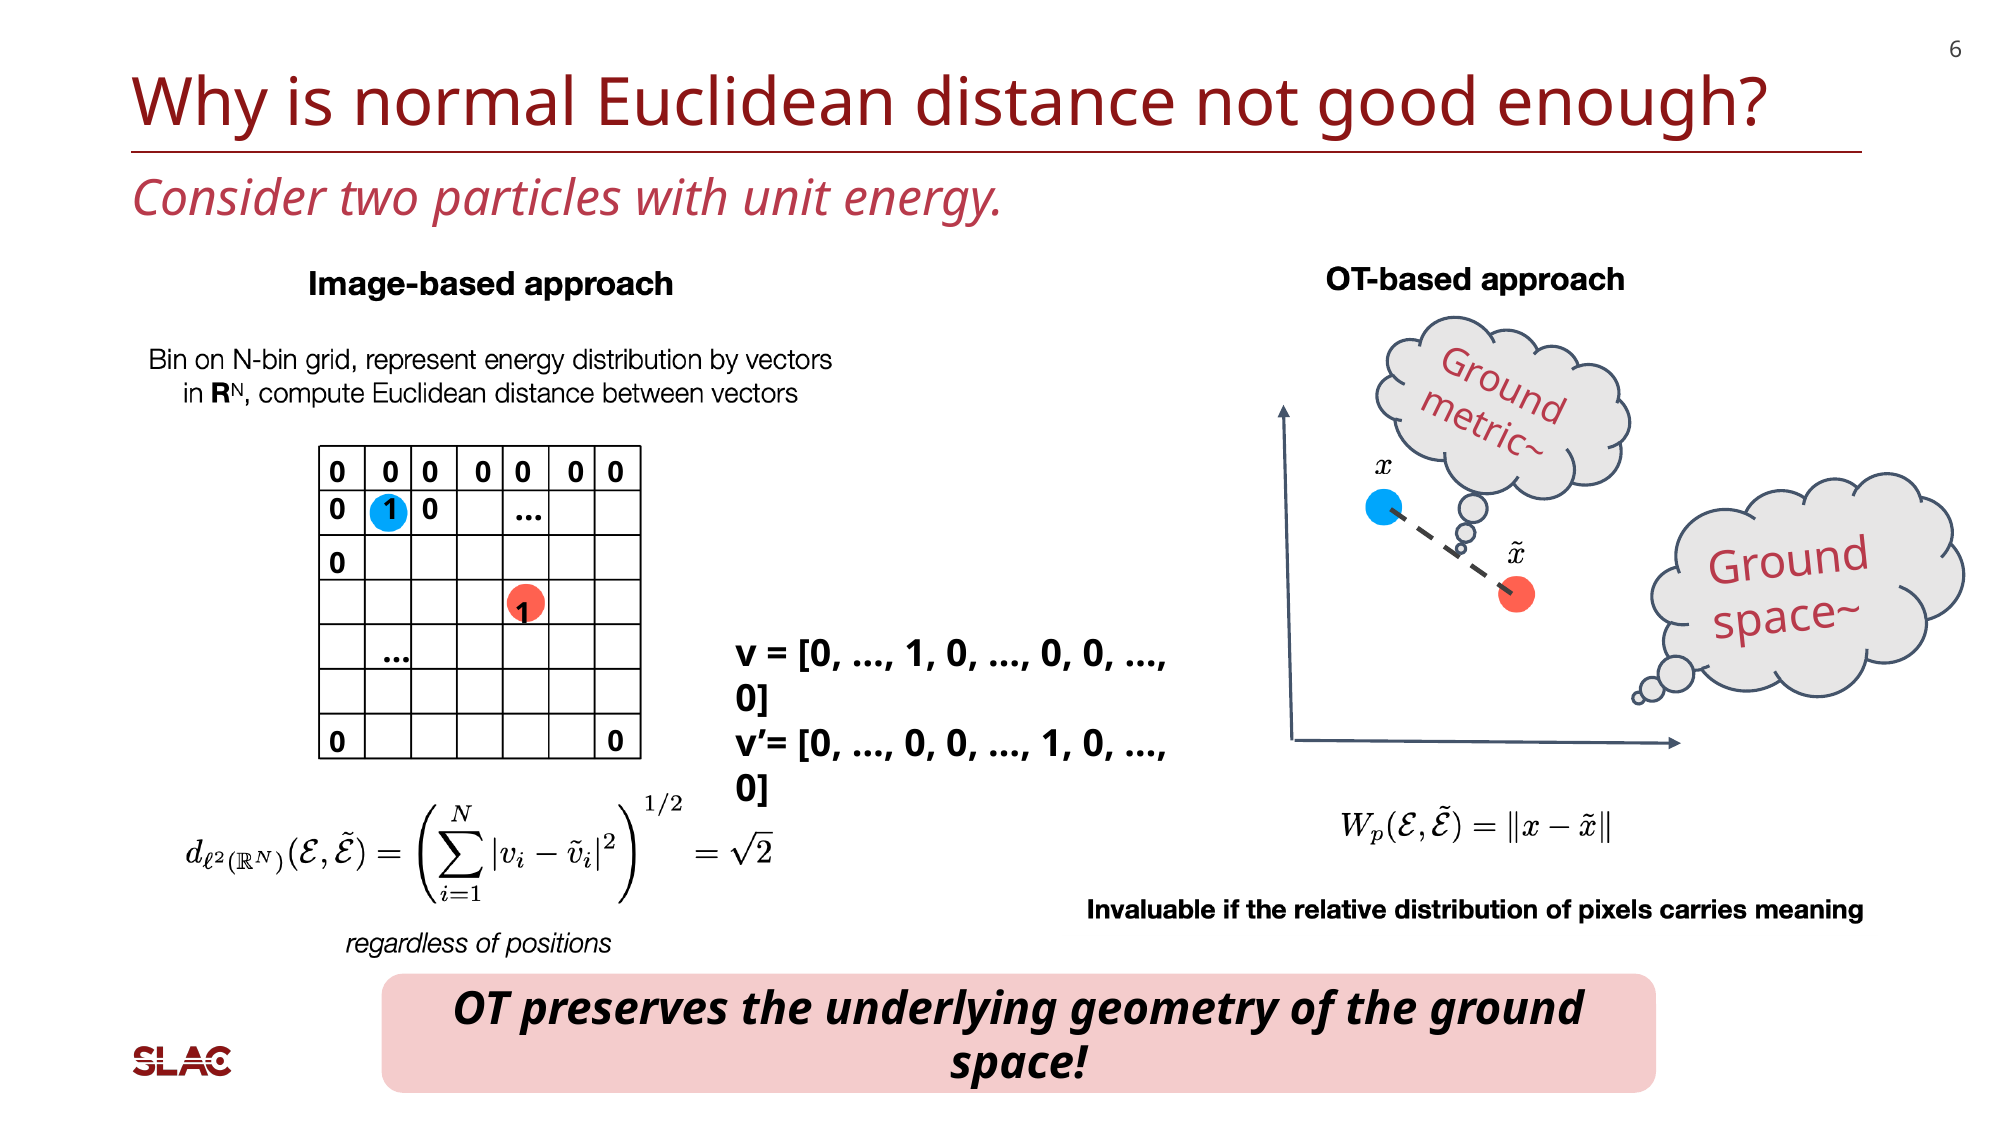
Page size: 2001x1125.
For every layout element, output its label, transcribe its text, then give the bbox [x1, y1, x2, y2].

text_box OT preserves the underlying geometry of the ground space! [383, 975, 1654, 1091]
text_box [1294, 740, 1682, 744]
slide_number 6 [1512, 20, 1963, 80]
picture [129, 1043, 235, 1079]
title Why is normal Euclidean distance not good enough? [131, 43, 1863, 148]
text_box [1283, 404, 1293, 741]
text_box Ground space~ [1885, 473, 1964, 663]
picture [104, 247, 883, 966]
list Consider two particles with unit energy. [131, 164, 1863, 231]
picture [1061, 242, 1881, 936]
text_box v = [0, …, 1, 0, …, 0, 0, …, 0] v’= [0, …, 0, 0, …, 1, 0, …, 0] [887, 613, 1056, 824]
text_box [1390, 508, 1513, 595]
